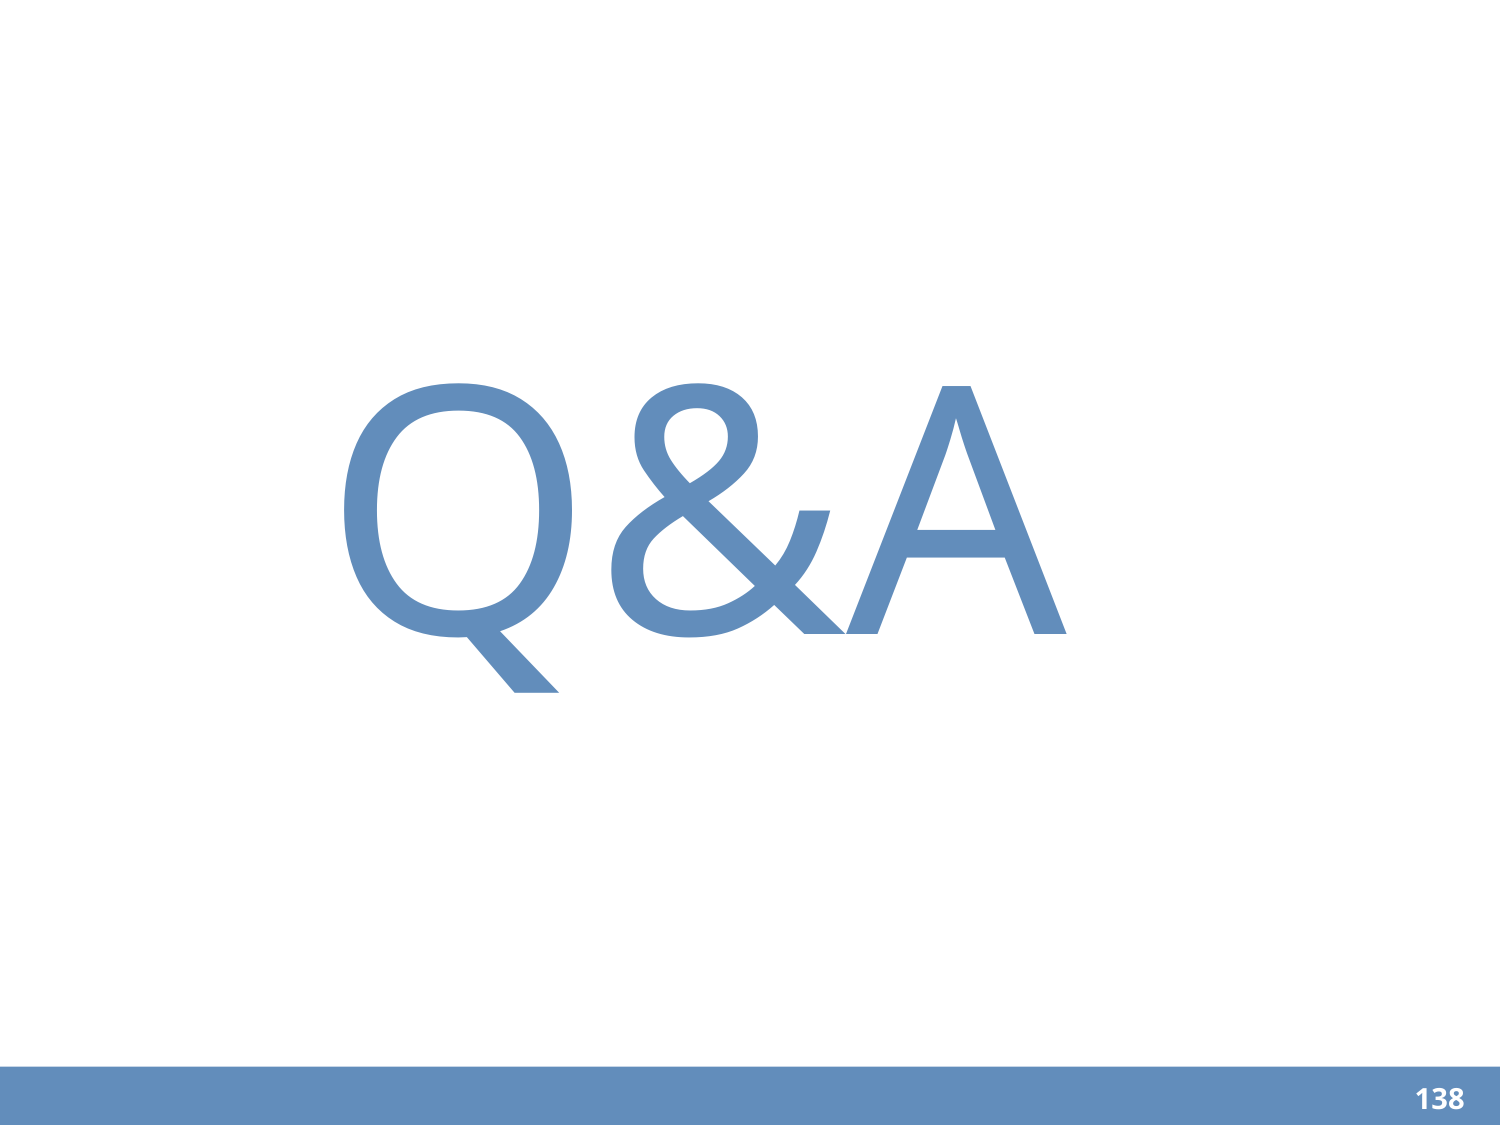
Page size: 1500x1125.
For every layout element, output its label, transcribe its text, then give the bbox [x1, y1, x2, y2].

title Q&A [323, 288, 1124, 830]
slide_number 138 [1414, 1079, 1500, 1125]
